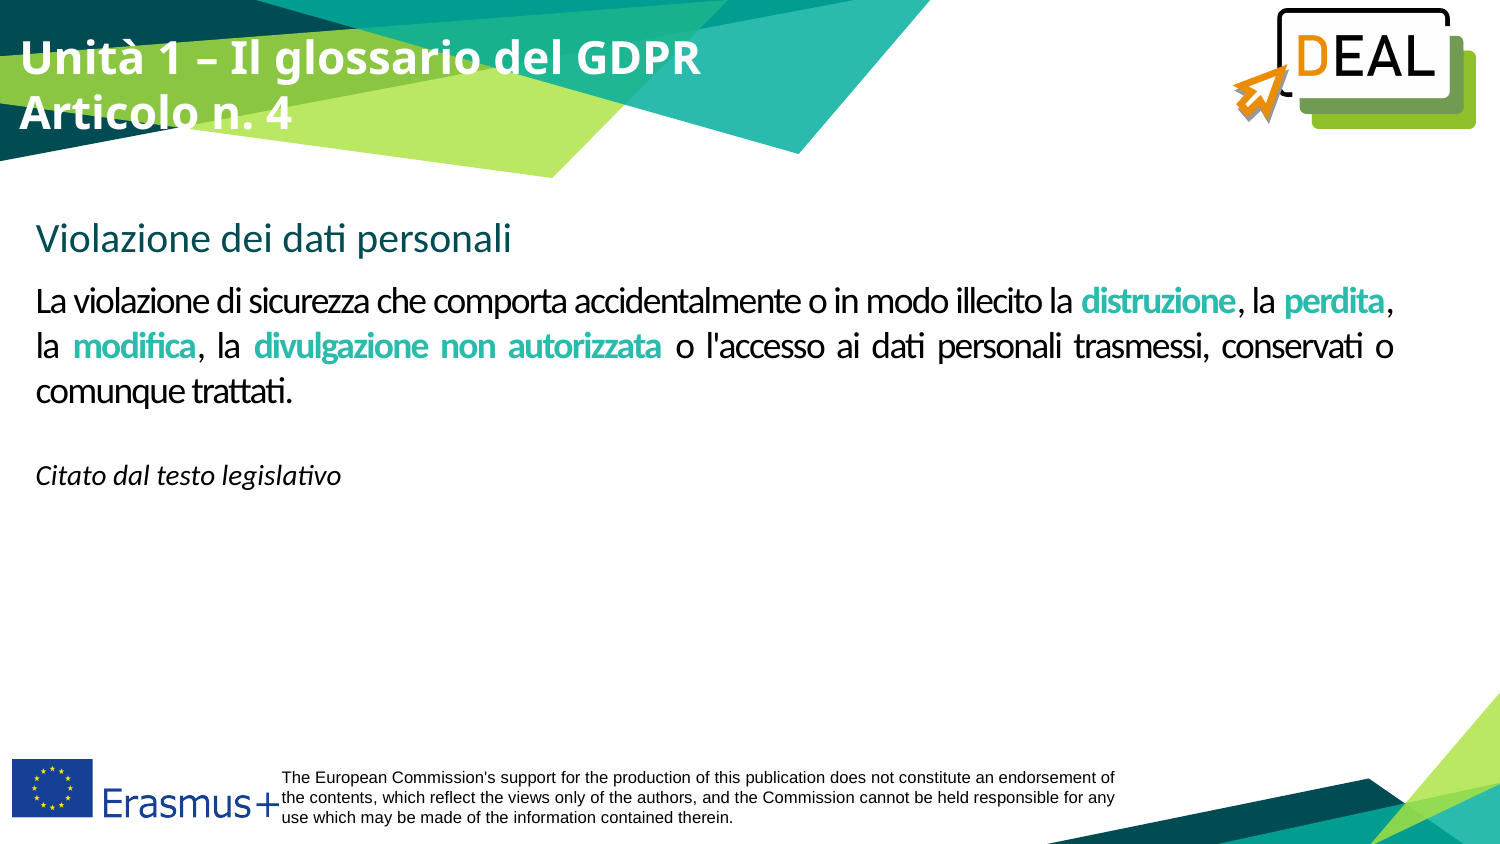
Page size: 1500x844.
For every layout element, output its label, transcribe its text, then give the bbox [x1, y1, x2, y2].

picture [12, 759, 279, 818]
picture [1232, 8, 1476, 129]
text_box Violazione dei dati personali [20, 201, 1061, 270]
text_box La violazione di sicurezza che comporta accidentalmente o in modo illecito la distruzione, la perdita, la modifica, la divulgazione non autorizzata o l'accesso ai dati personali trasmessi, conservati o comunque trattati. Citato dal testo legislativo [20, 269, 1408, 499]
title Unità 1 – Il glossario del GDPR Articolo n. 4 [4, 13, 1275, 104]
